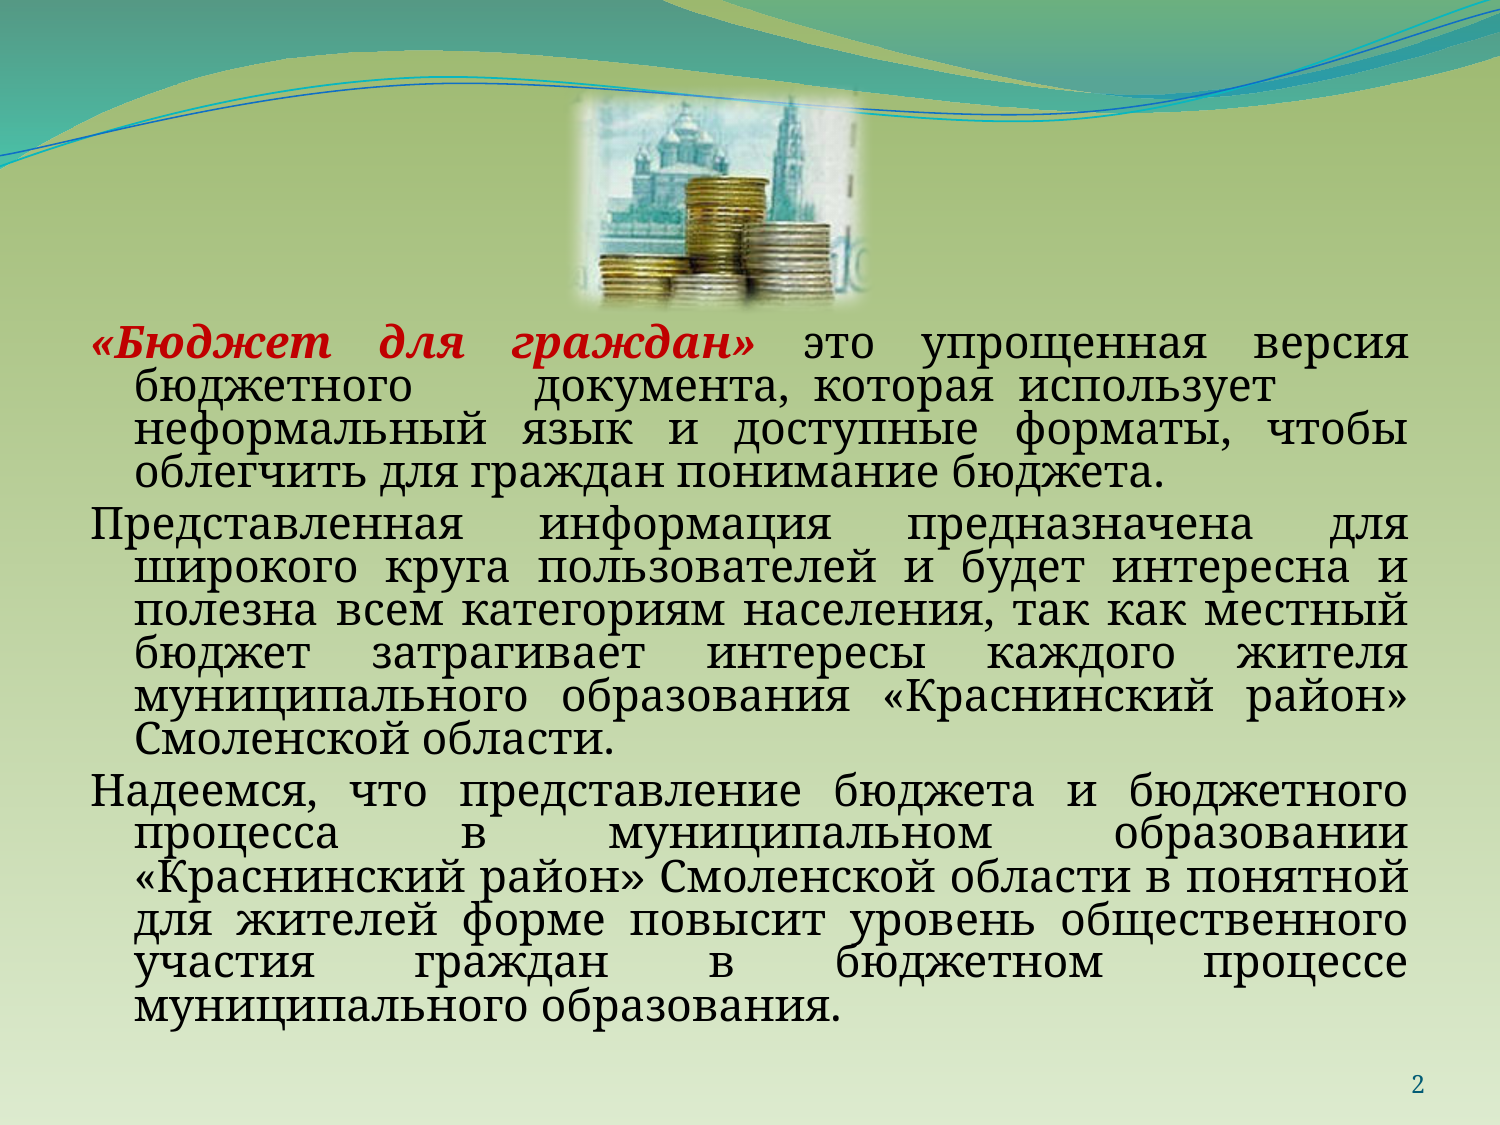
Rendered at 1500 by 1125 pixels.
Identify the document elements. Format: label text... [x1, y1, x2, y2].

text_box [556, 316, 881, 329]
slide_number 2 [1299, 1042, 1425, 1103]
list «Бюджет для граждан» это упрощенная версия бюджетного документа, которая использует неформальный язык и доступные форматы, чтобы облегчить для граждан понимание бюджета. Представленная информация предназначена для широкого круга пользователей и будет интересна и полезна всем категориям населения, так как местный бюджет затрагивает интересы каждого жителя муниципального образования «Краснинский район» Смоленской области. Надеемся, что представление бюджета и бюджетного процесса в муниципальном образовании «Краснинский район» Смоленской области в понятной для жителей форме повысит уровень общественного участия граждан в бюджетном процессе муниципального образования. [74, 316, 1426, 1038]
picture [562, 81, 876, 317]
